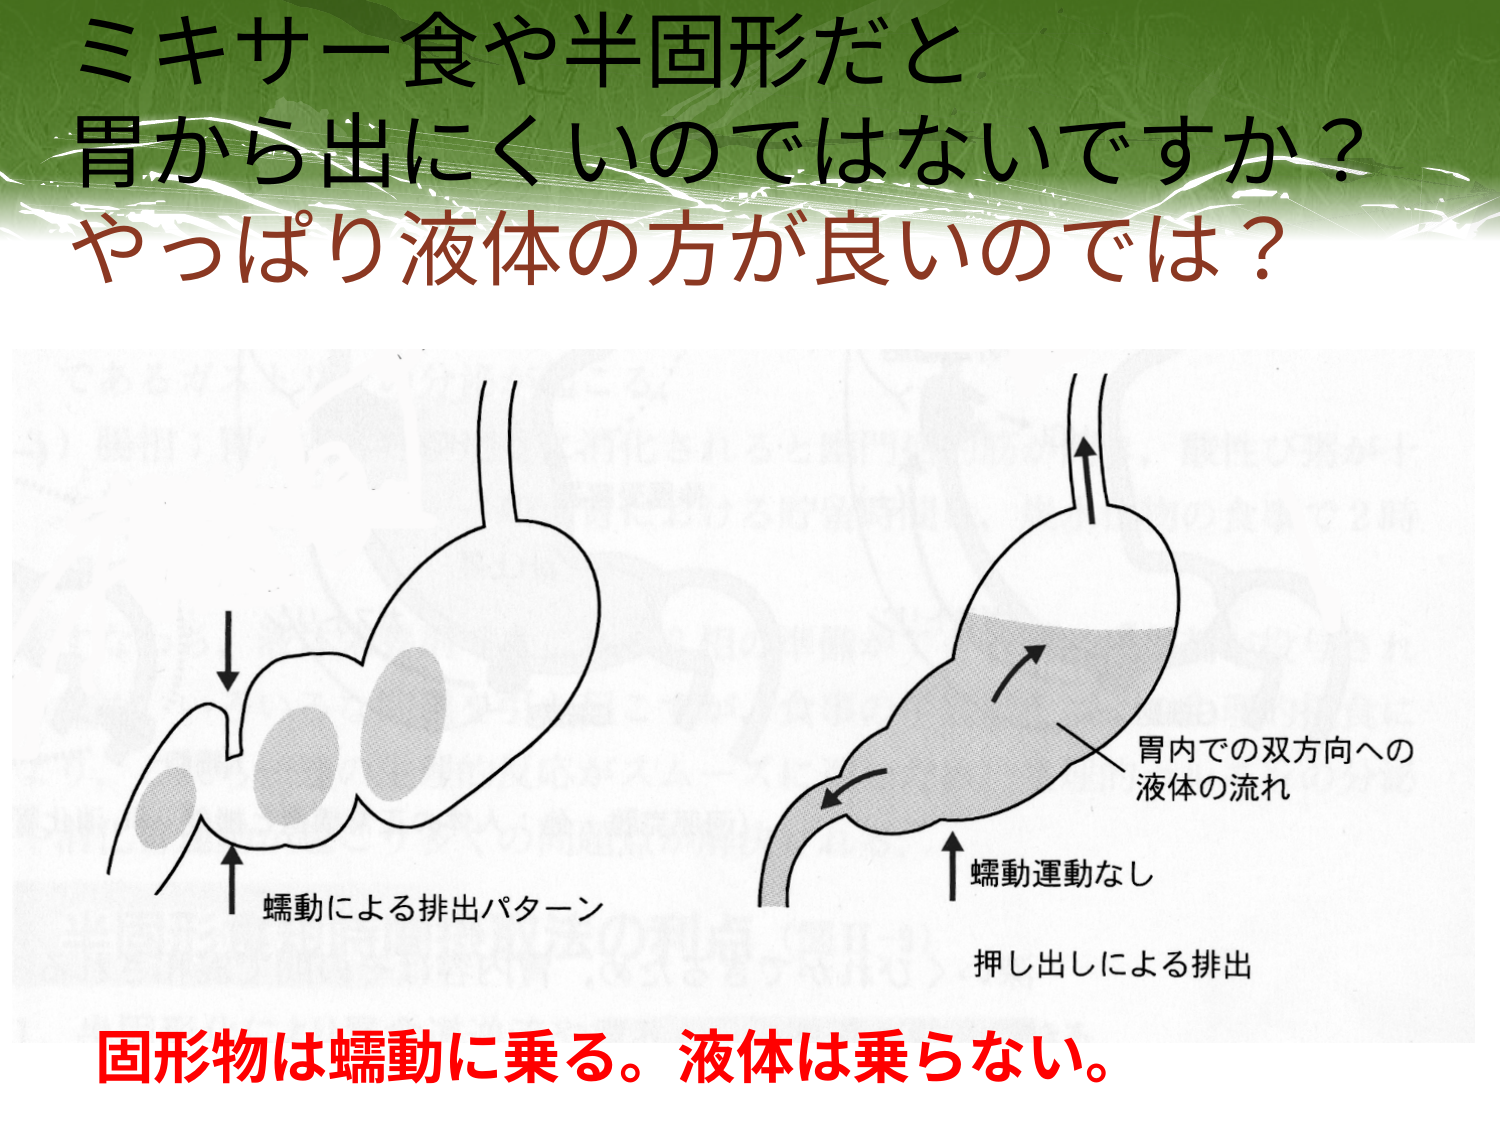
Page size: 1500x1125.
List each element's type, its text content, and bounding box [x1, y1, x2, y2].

text_box 固形物は蠕動に乗る。液体は乗らない。 [80, 1059, 1159, 1098]
title ミキサー食や半固形だと 胃から出にくいのではないですか？ やっぱり液体の方が良いのでは？ [53, 0, 1500, 336]
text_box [12, 349, 1475, 1043]
